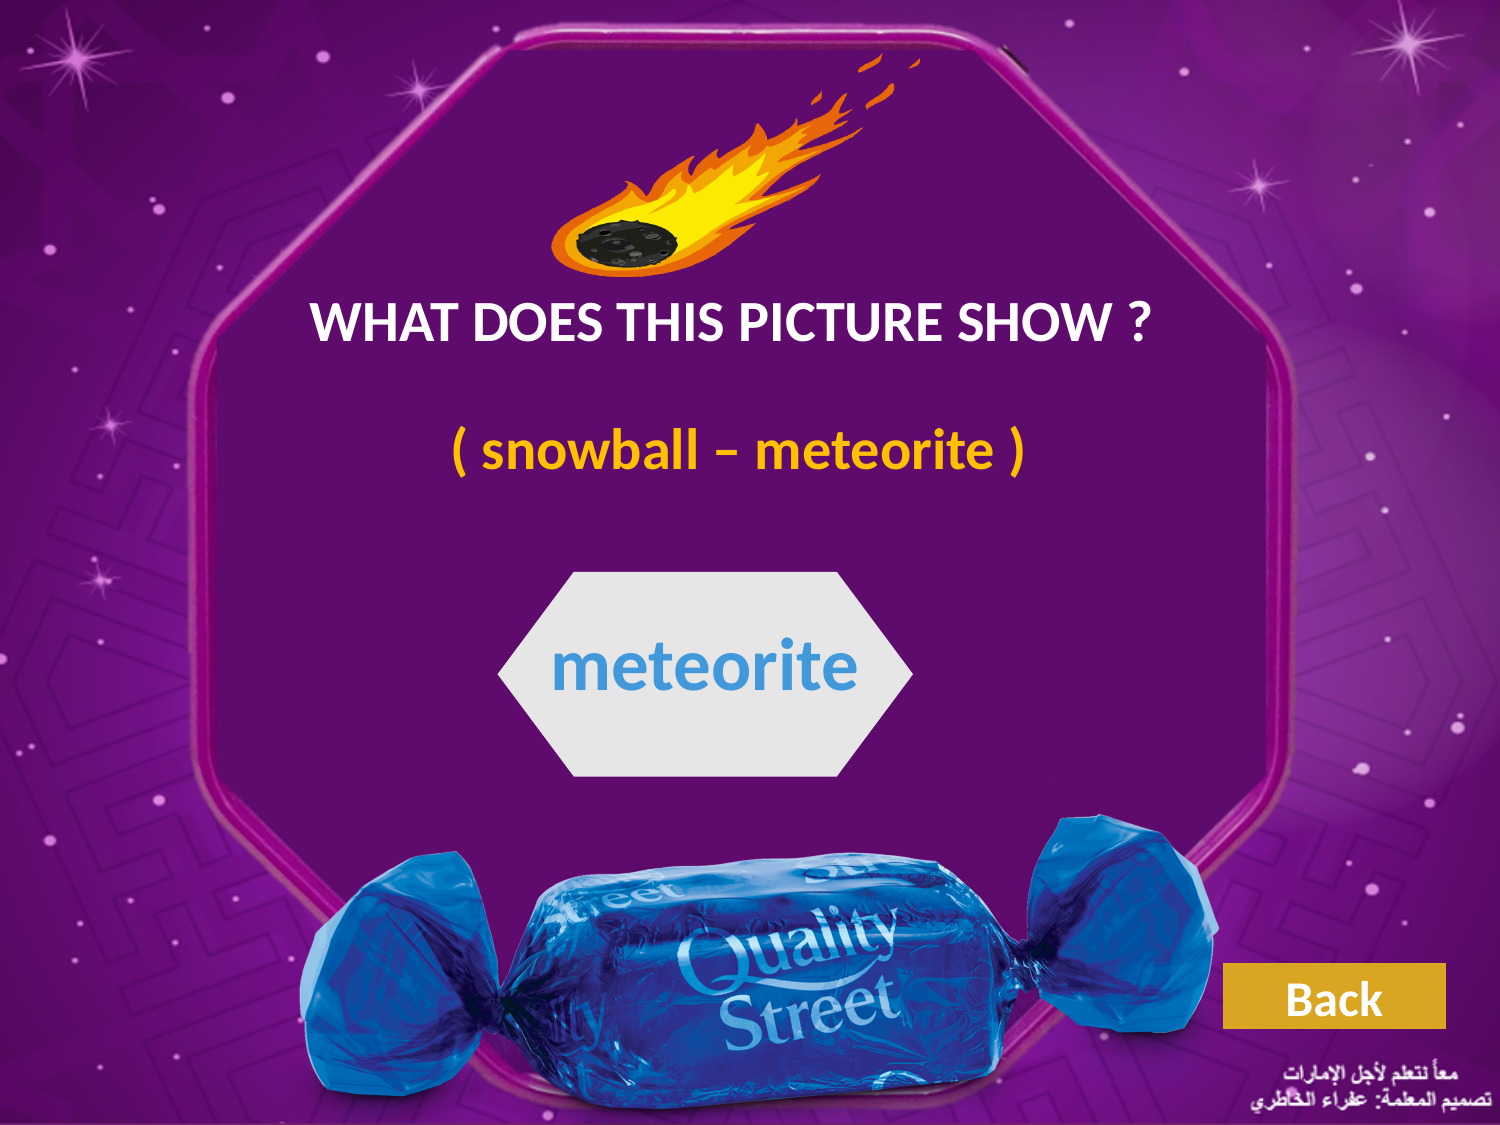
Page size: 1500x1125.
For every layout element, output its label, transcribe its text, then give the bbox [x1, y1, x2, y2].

text_box [548, 572, 862, 607]
picture [0, 0, 1500, 1125]
text_box meteorite [454, 607, 956, 709]
text_box ( snowball – meteorite ) [435, 403, 1071, 489]
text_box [1223, 963, 1445, 1029]
text_box WHAT DOES THIS PICTURE SHOW ? [282, 275, 1182, 361]
